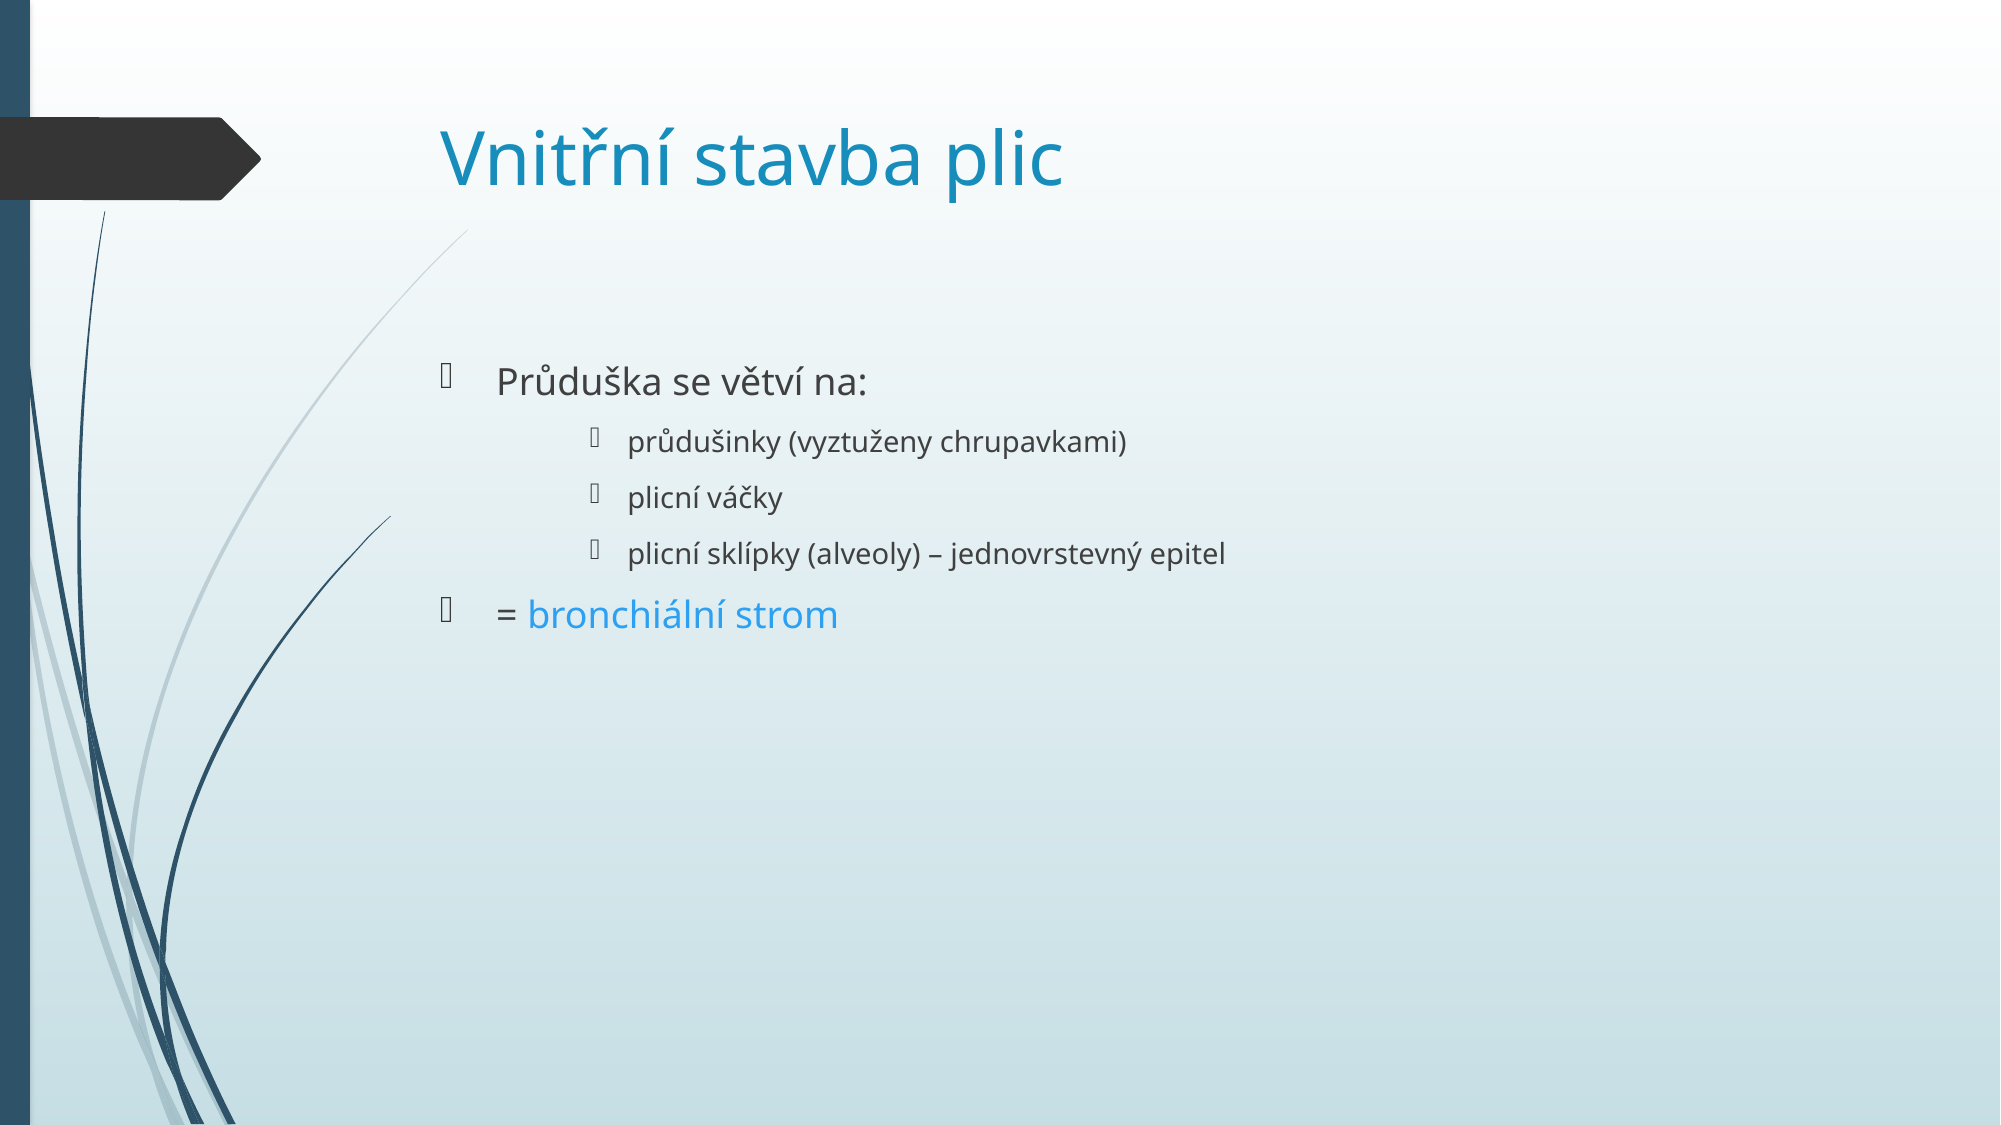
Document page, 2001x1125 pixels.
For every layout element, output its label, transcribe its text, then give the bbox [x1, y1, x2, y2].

title Vnitřní stavba plic [425, 102, 1888, 313]
list Průduška se větví na: průdušinky (vyztuženy chrupavkami) plicní váčky plicní sklípky (alveoly) – jednovrstevný epitel = bronchiální strom [424, 350, 1888, 988]
